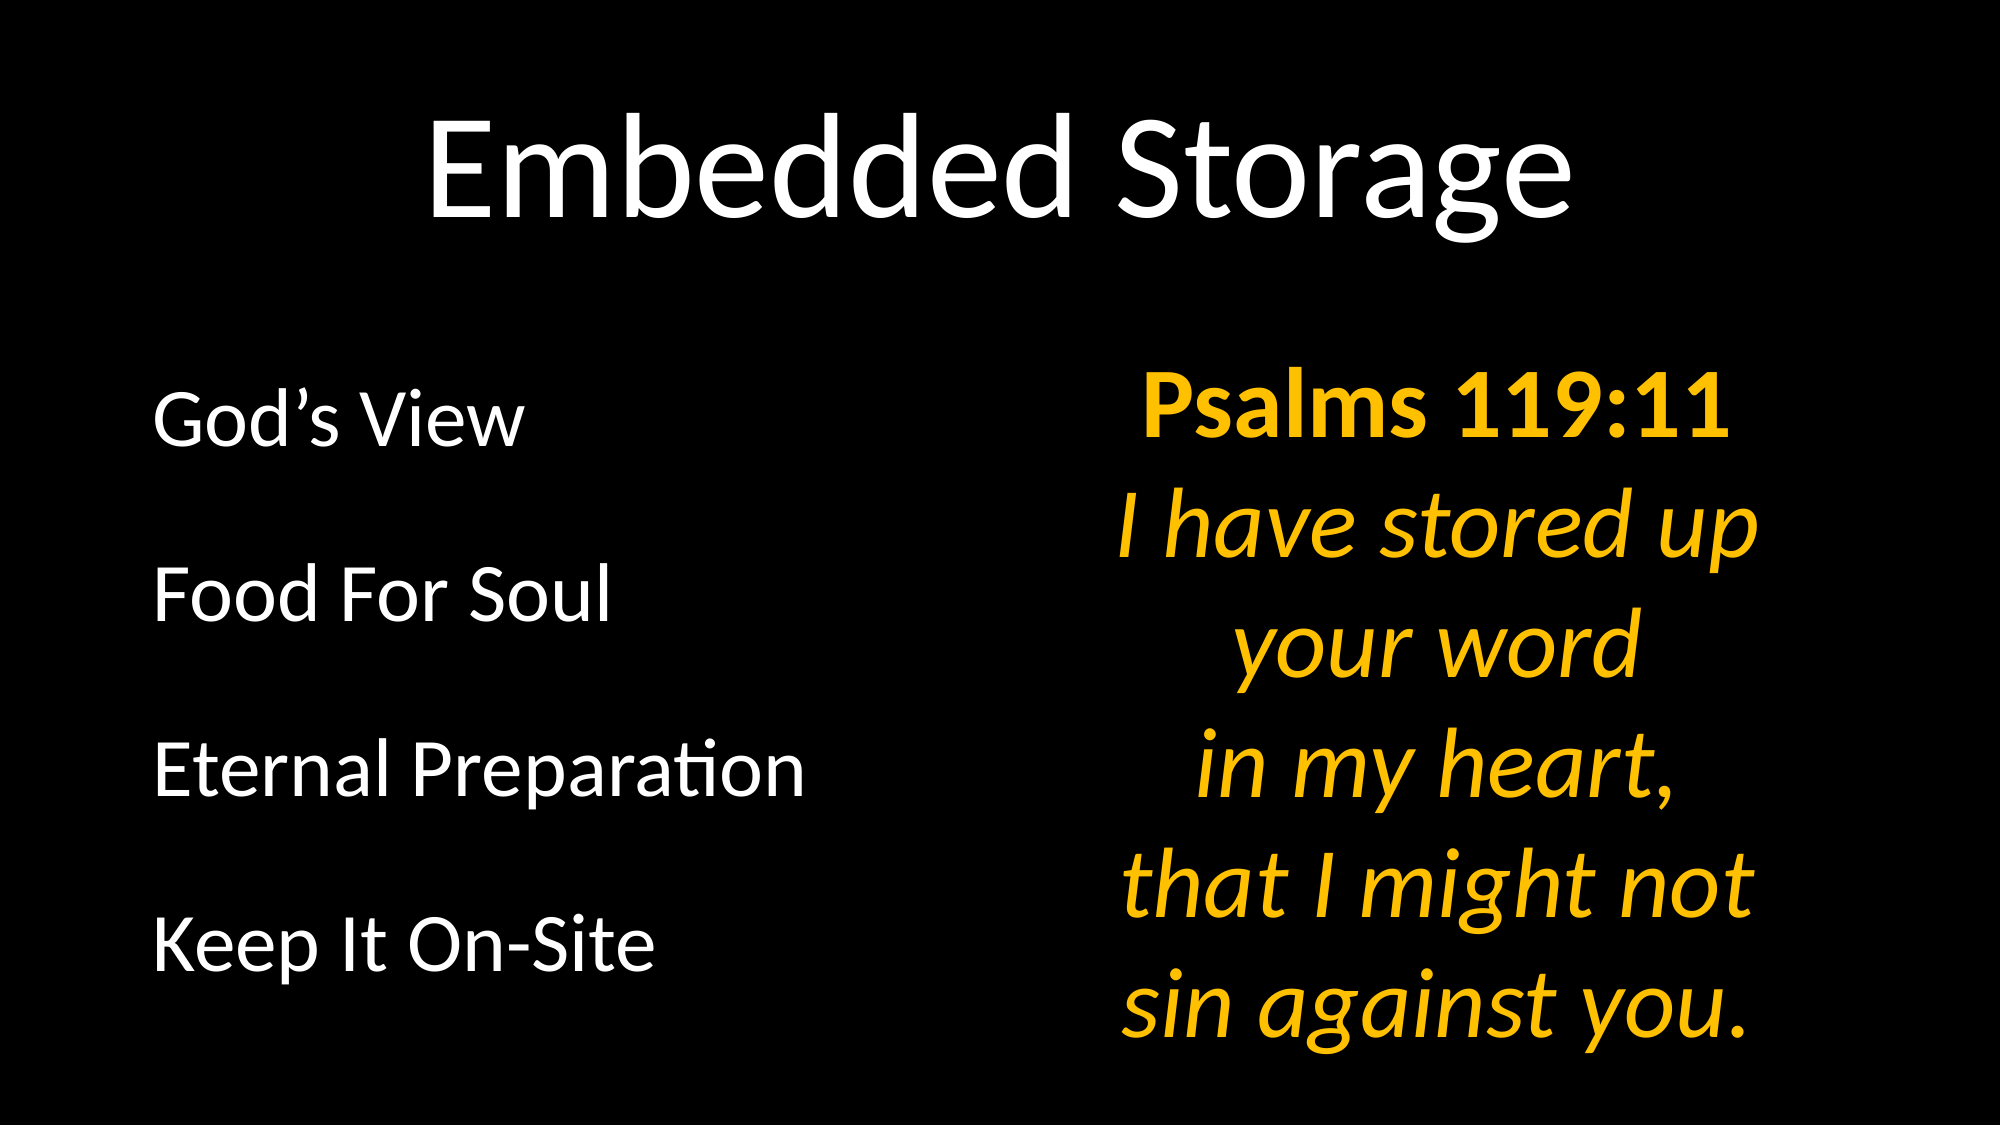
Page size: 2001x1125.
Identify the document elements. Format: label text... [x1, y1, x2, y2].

list God’s View Food For Soul Eternal Preparation Keep It On-Site [137, 355, 988, 1066]
title Embedded Storage [137, 59, 1863, 278]
list Psalms 119:11 I have stored up your word in my heart, that I might not sin against you. [1012, 299, 1863, 1066]
